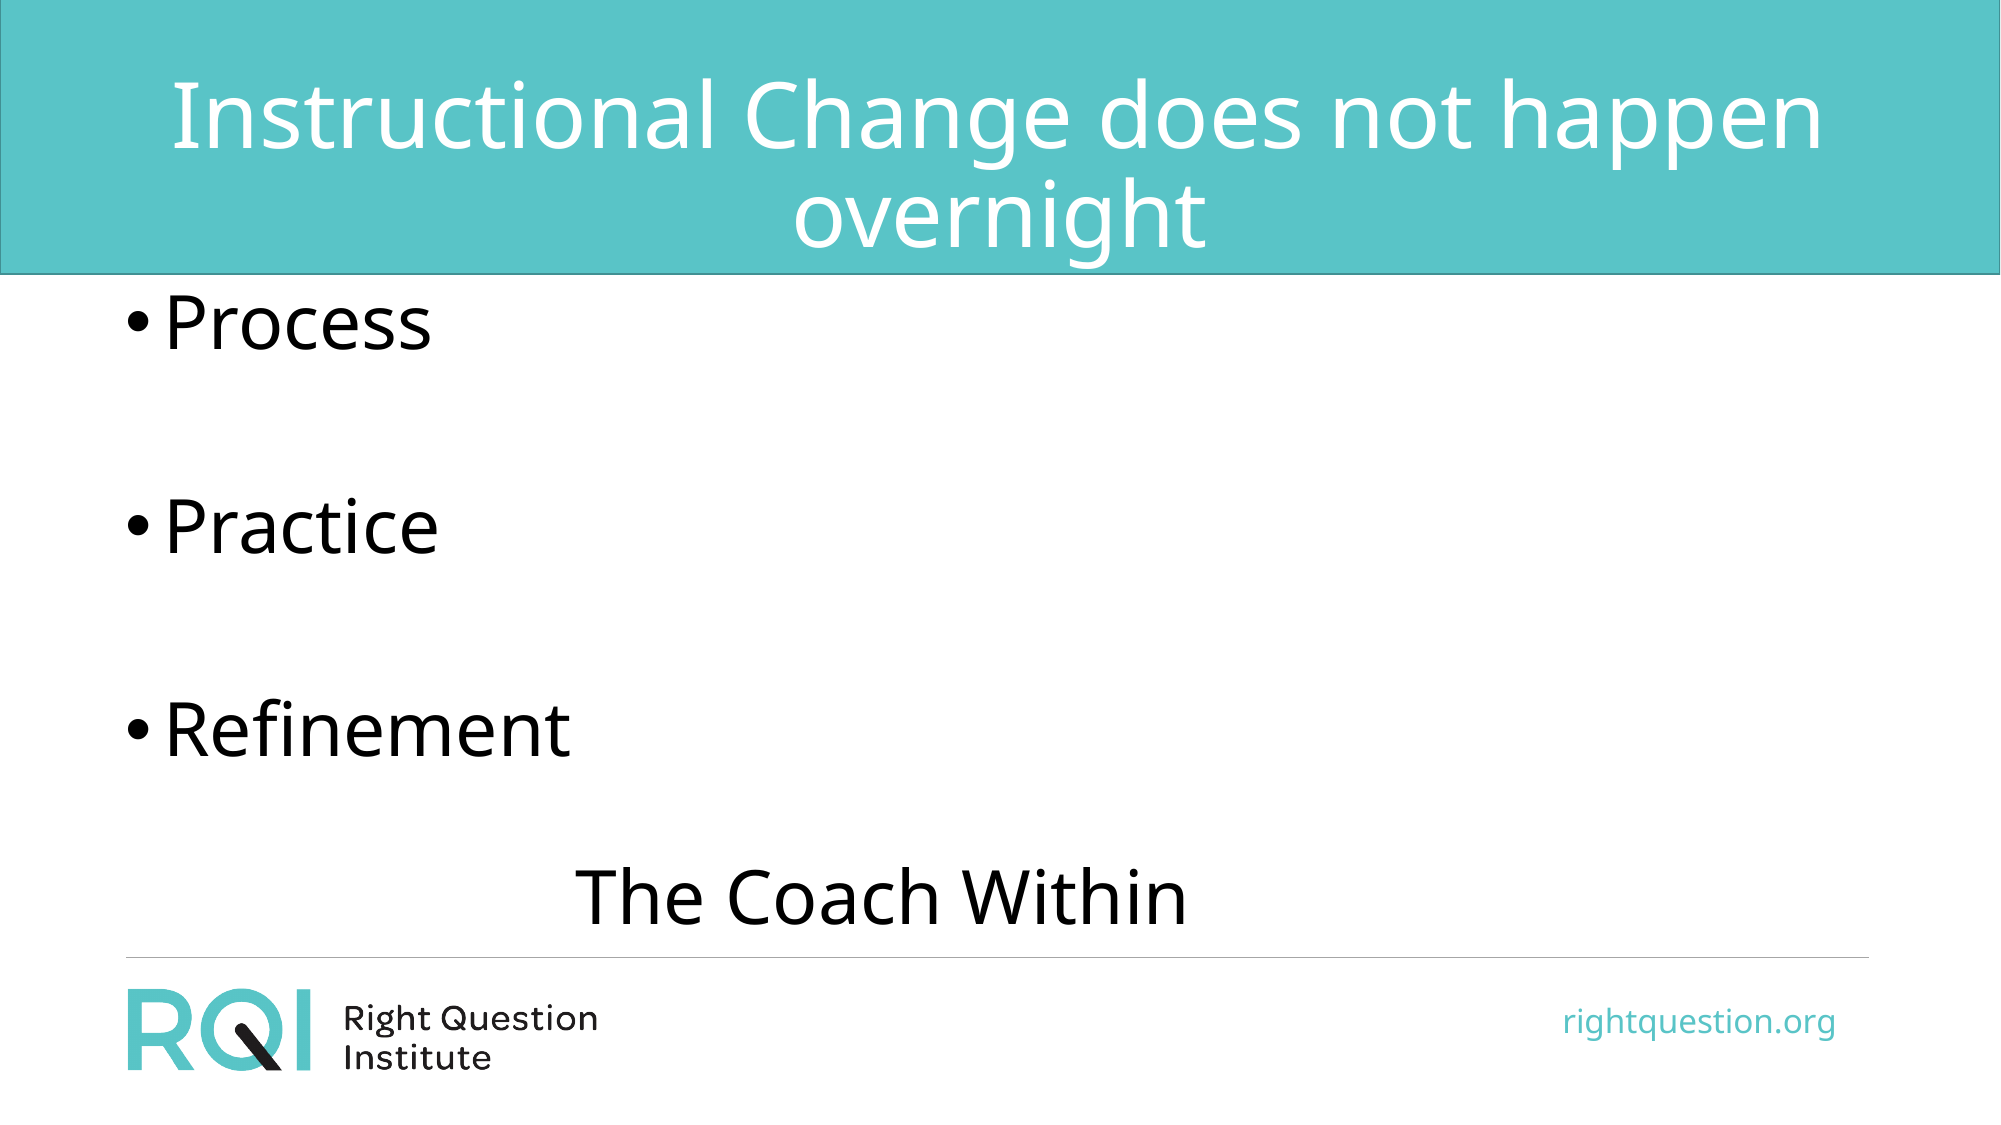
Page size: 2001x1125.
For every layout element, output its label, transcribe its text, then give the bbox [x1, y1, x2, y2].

list Process Practice Refinement The Coach Within [110, 277, 1836, 992]
title Instructional Change does not happen overnight [137, 59, 1863, 278]
picture [126, 992, 598, 1072]
